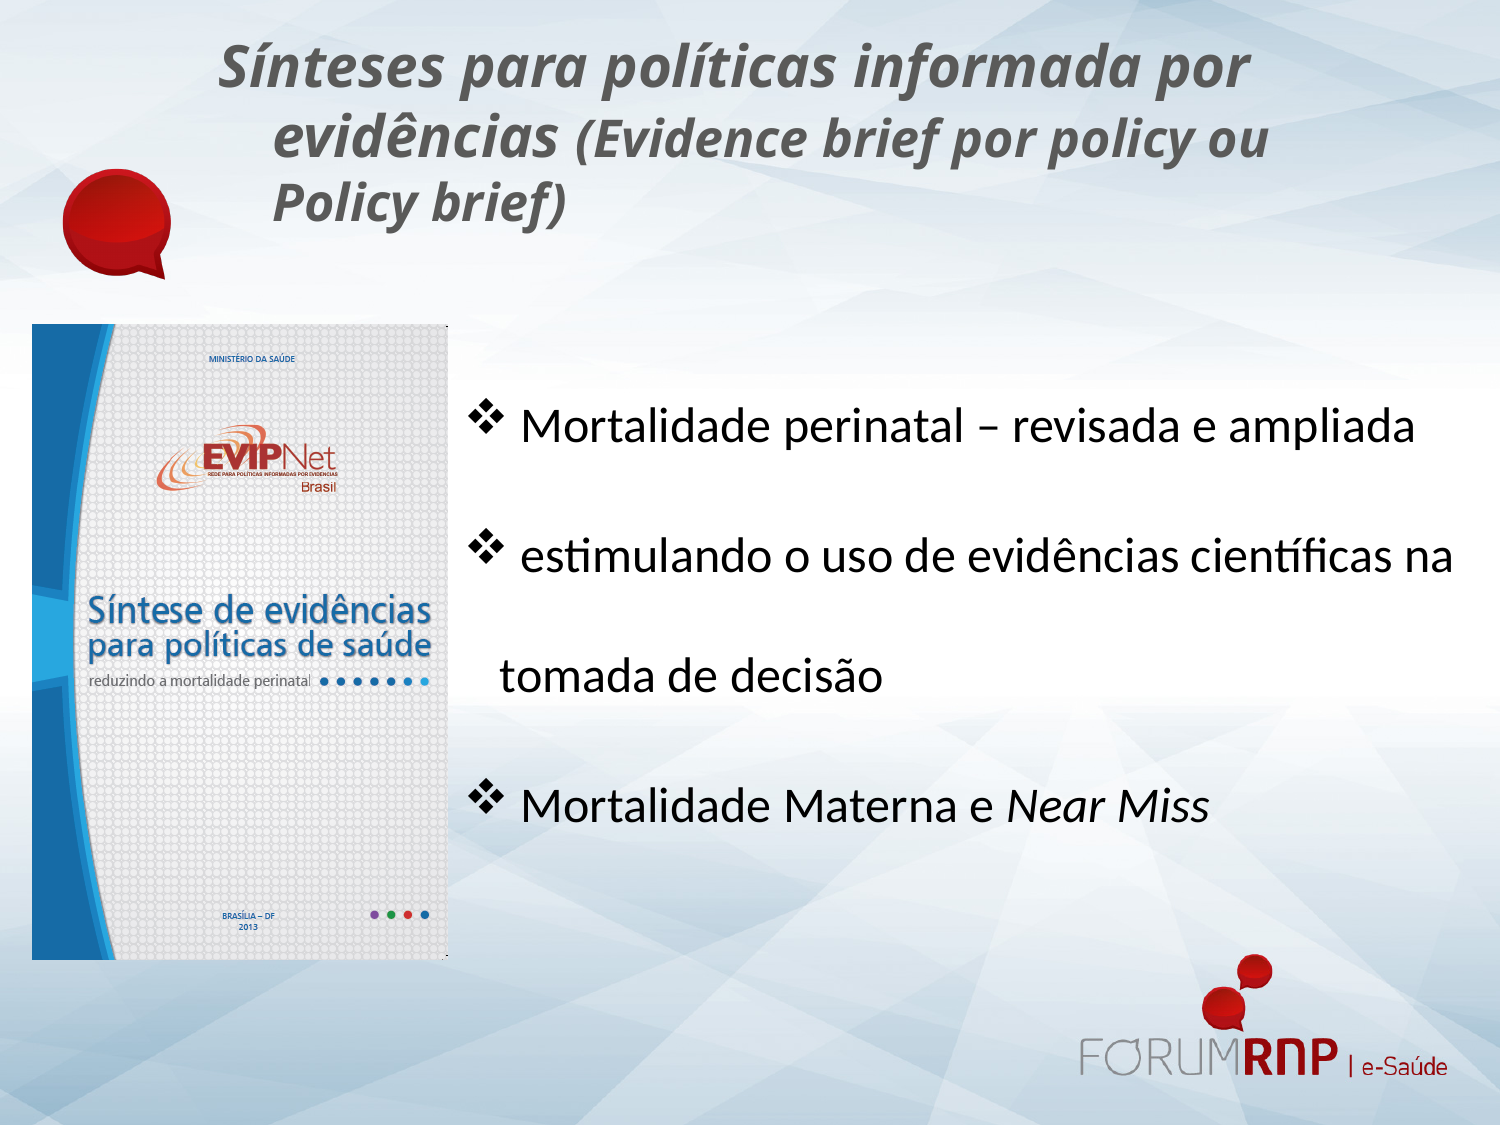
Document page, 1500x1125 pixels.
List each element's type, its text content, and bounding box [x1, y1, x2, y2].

list Mortalidade perinatal – revisada e ampliada estimulando o uso de evidências científicas na tomada de decisão Mortalidade Materna e Near Miss [305, 254, 1500, 998]
list Sínteses para políticas informada por evidências (Evidence brief por policy ou Policy brief) [205, 22, 1433, 125]
picture [0, 0, 1500, 1125]
